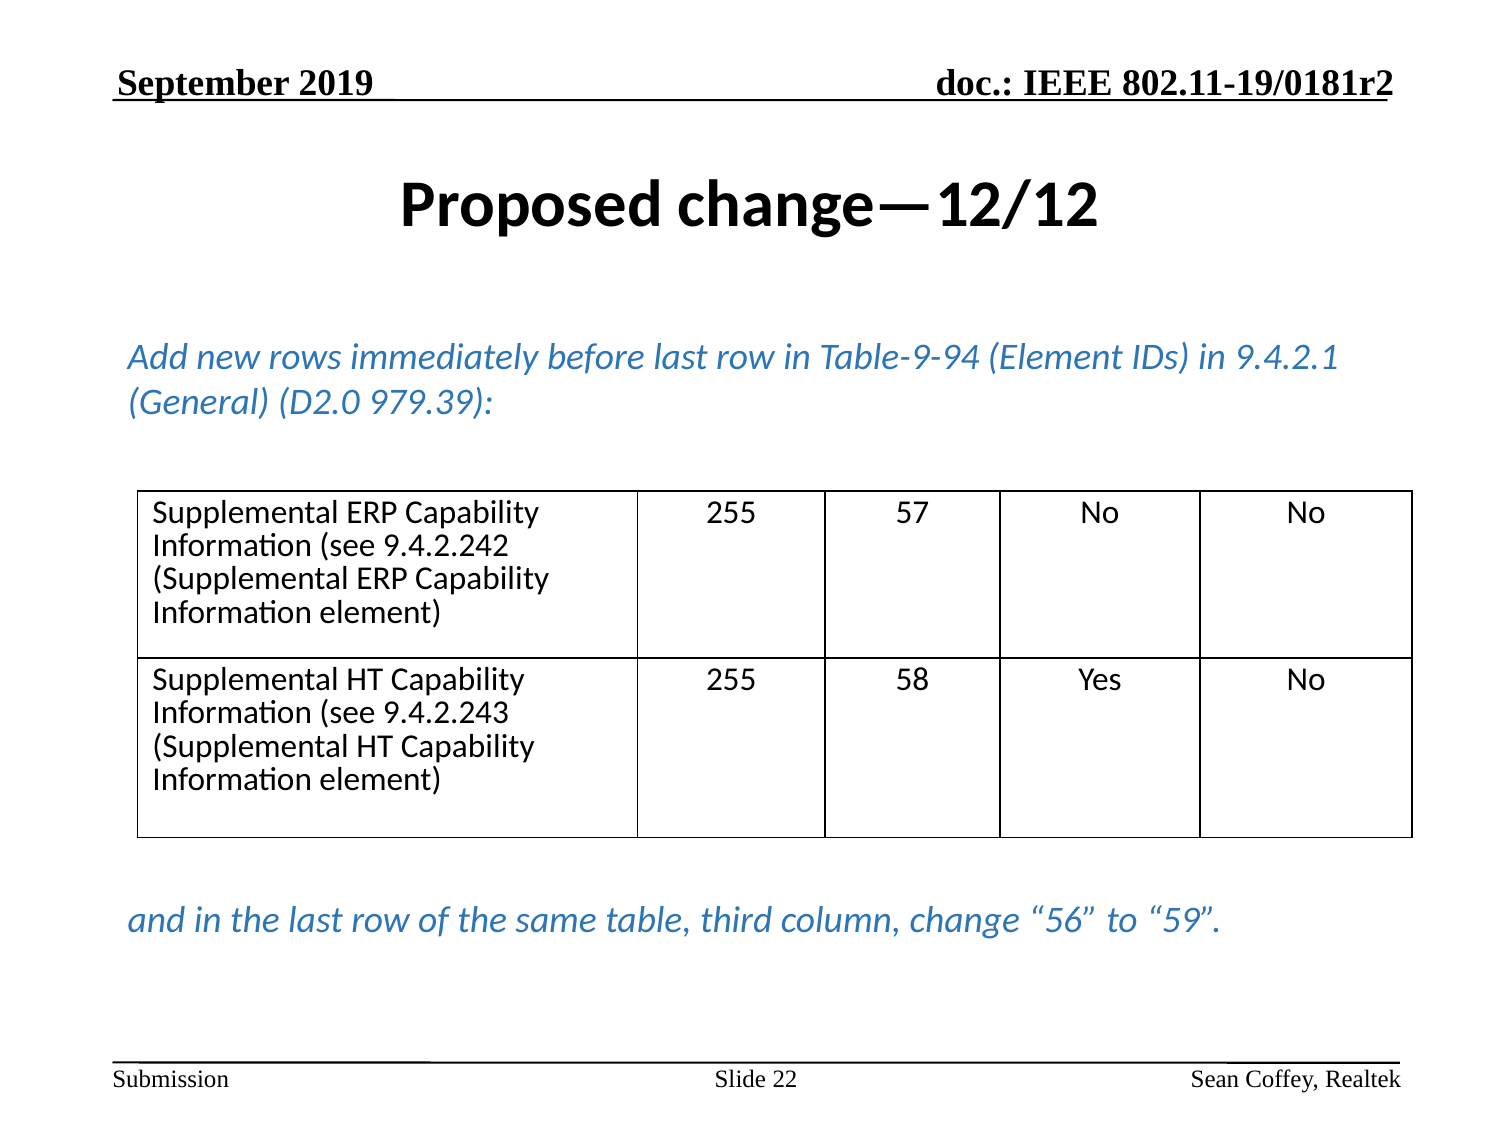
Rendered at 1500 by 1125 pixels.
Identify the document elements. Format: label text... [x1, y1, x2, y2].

table_header No [1201, 492, 1411, 657]
table_cell No [1201, 659, 1411, 837]
title Proposed change—12/12 [112, 112, 1388, 288]
footer Sean Coffey, Realtek [902, 1061, 1402, 1093]
table_cell 58 [826, 659, 999, 837]
list Add new rows immediately before last row in Table-9-94 (Element IDs) in 9.4.2.1 (General) (D2.0 979.39): and in the last row of the same table, third column, change “56” to “59”. [112, 324, 1476, 1001]
table_header 57 [826, 492, 999, 657]
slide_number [116, 58, 542, 104]
table_cell 255 [638, 659, 824, 837]
slide_number Slide 22 [712, 1061, 800, 1123]
table_header Supplemental ERP Capability Information (see 9.4.2.242 (Supplemental ERP Capability Information element) [138, 492, 637, 657]
table_header 255 [638, 492, 824, 657]
table_cell Supplemental HT Capability Information (see 9.4.2.243 (Supplemental HT Capability Information element) [138, 659, 637, 837]
table_cell Yes [1001, 659, 1199, 837]
table_header No [1001, 492, 1199, 657]
